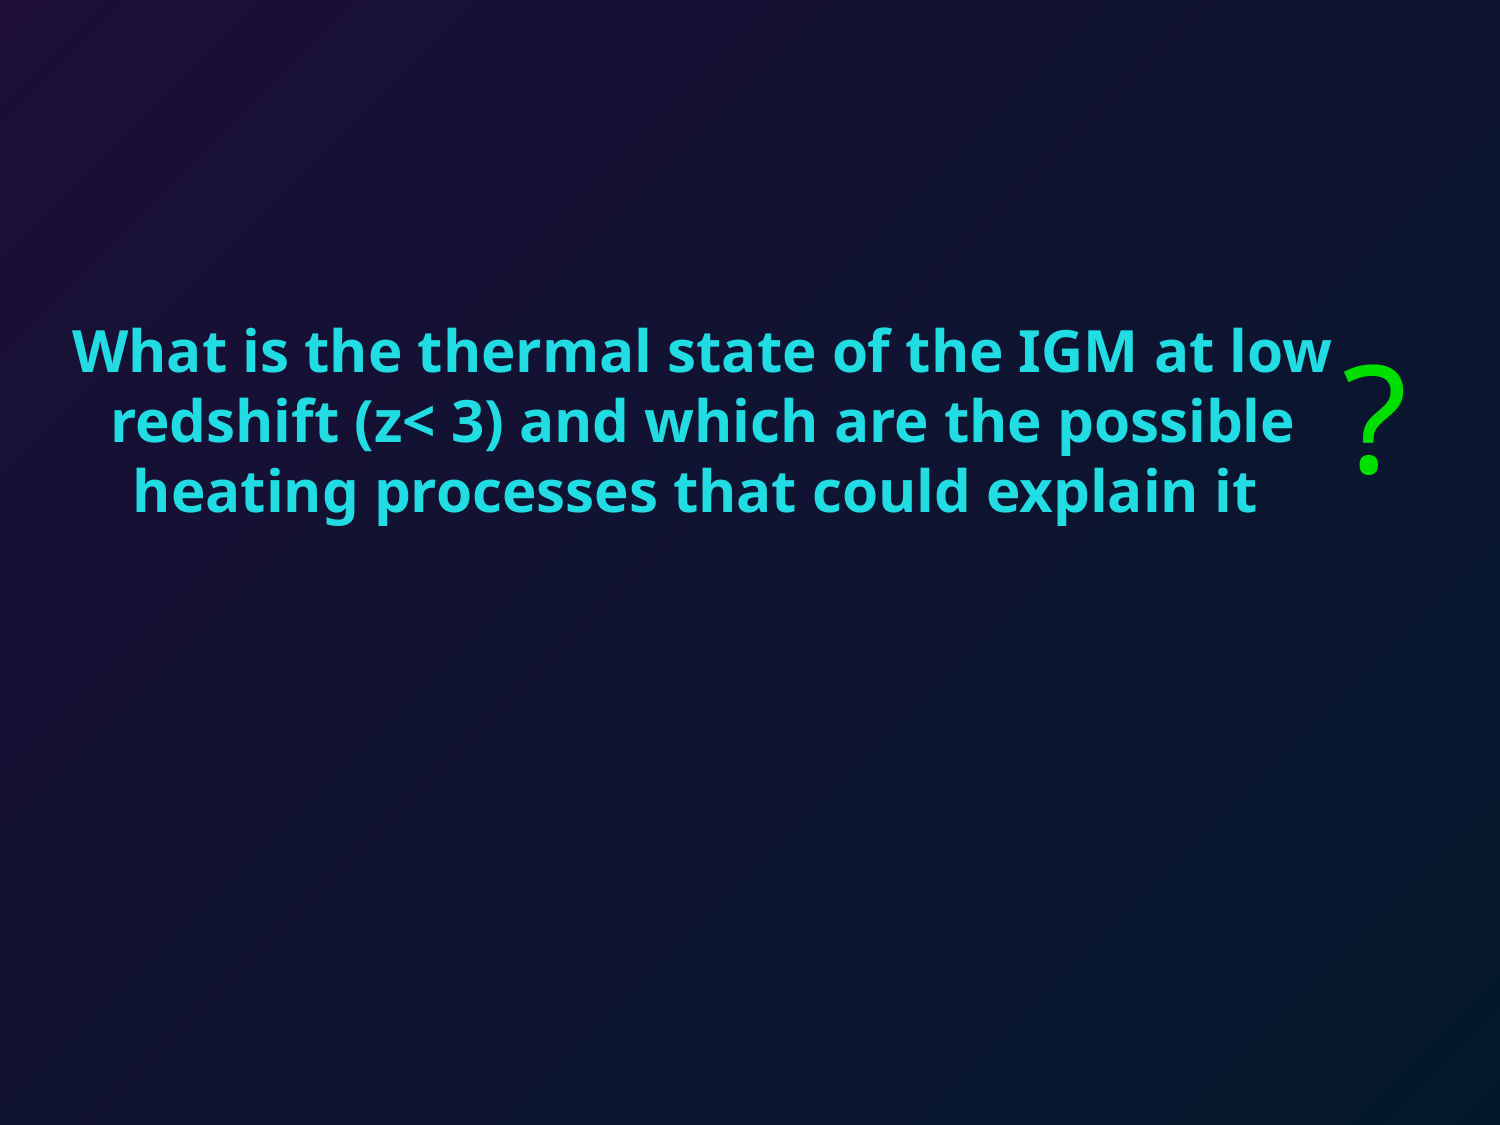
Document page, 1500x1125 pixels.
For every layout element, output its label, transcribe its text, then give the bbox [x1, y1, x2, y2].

title ? [1250, 290, 1500, 538]
text_box What is the thermal state of the IGM at low redshift (z< 3) and which are the possible heating processes that could explain it [9, 306, 1396, 706]
